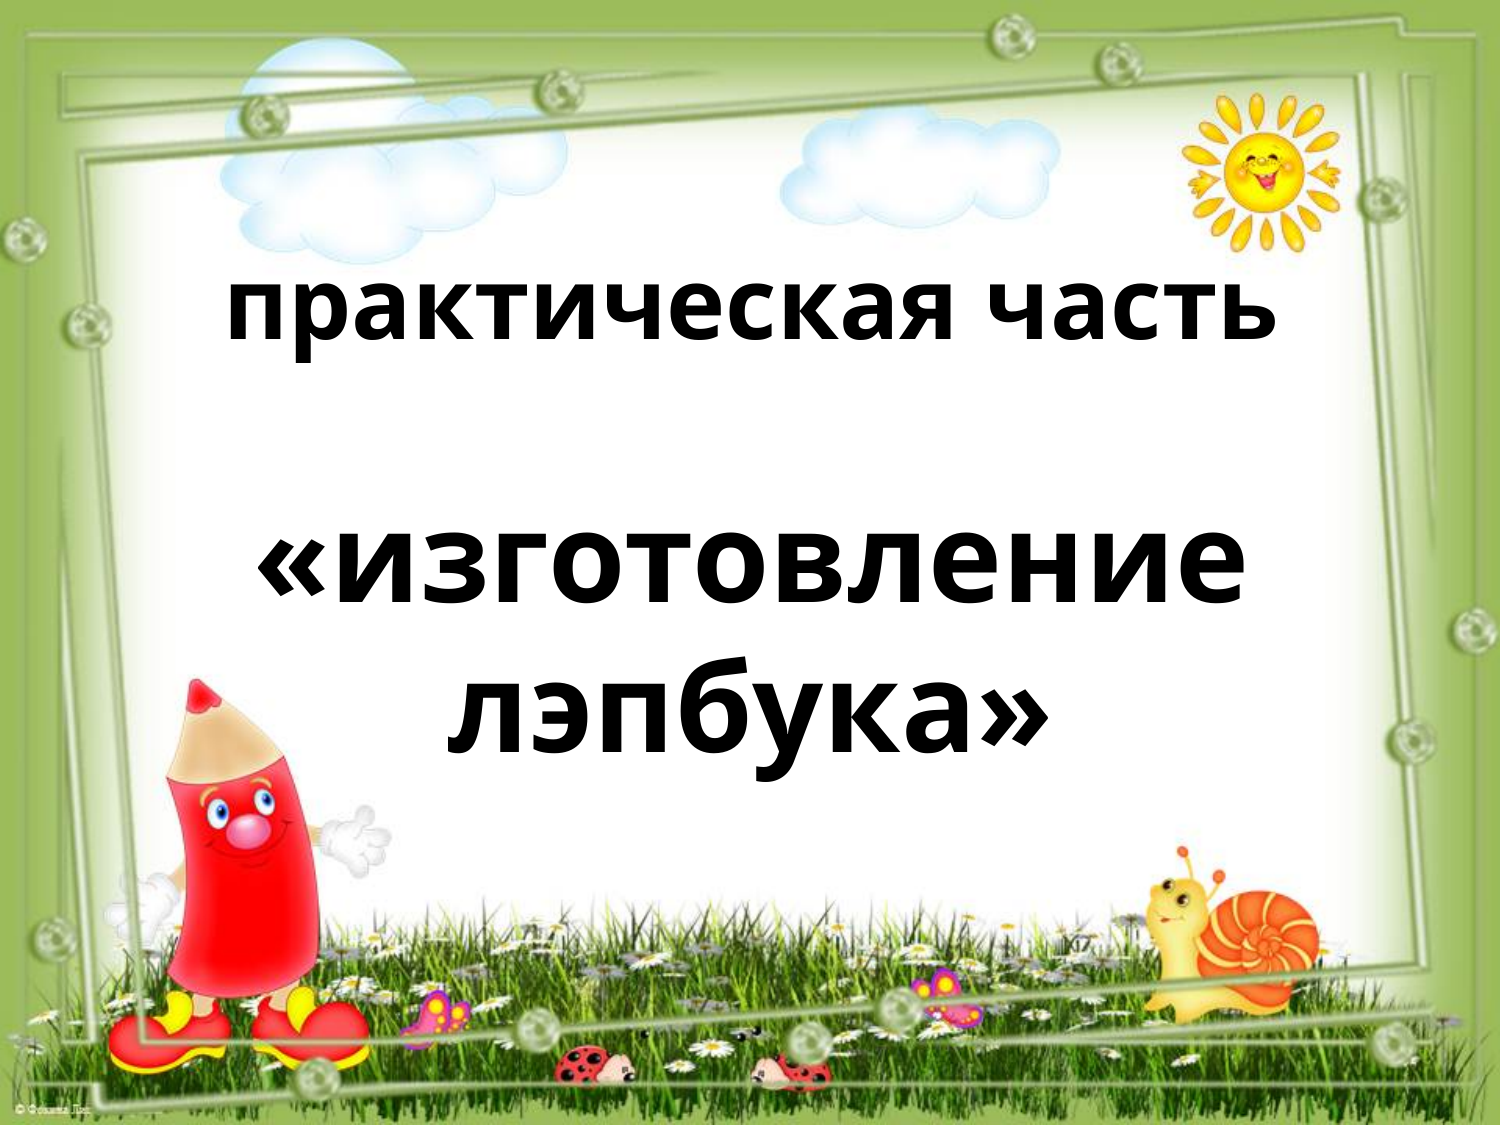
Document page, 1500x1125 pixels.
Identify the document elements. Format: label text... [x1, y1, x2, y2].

picture [0, 0, 1500, 1125]
list практическая часть «изготовление лэпбука» [76, 231, 1427, 917]
